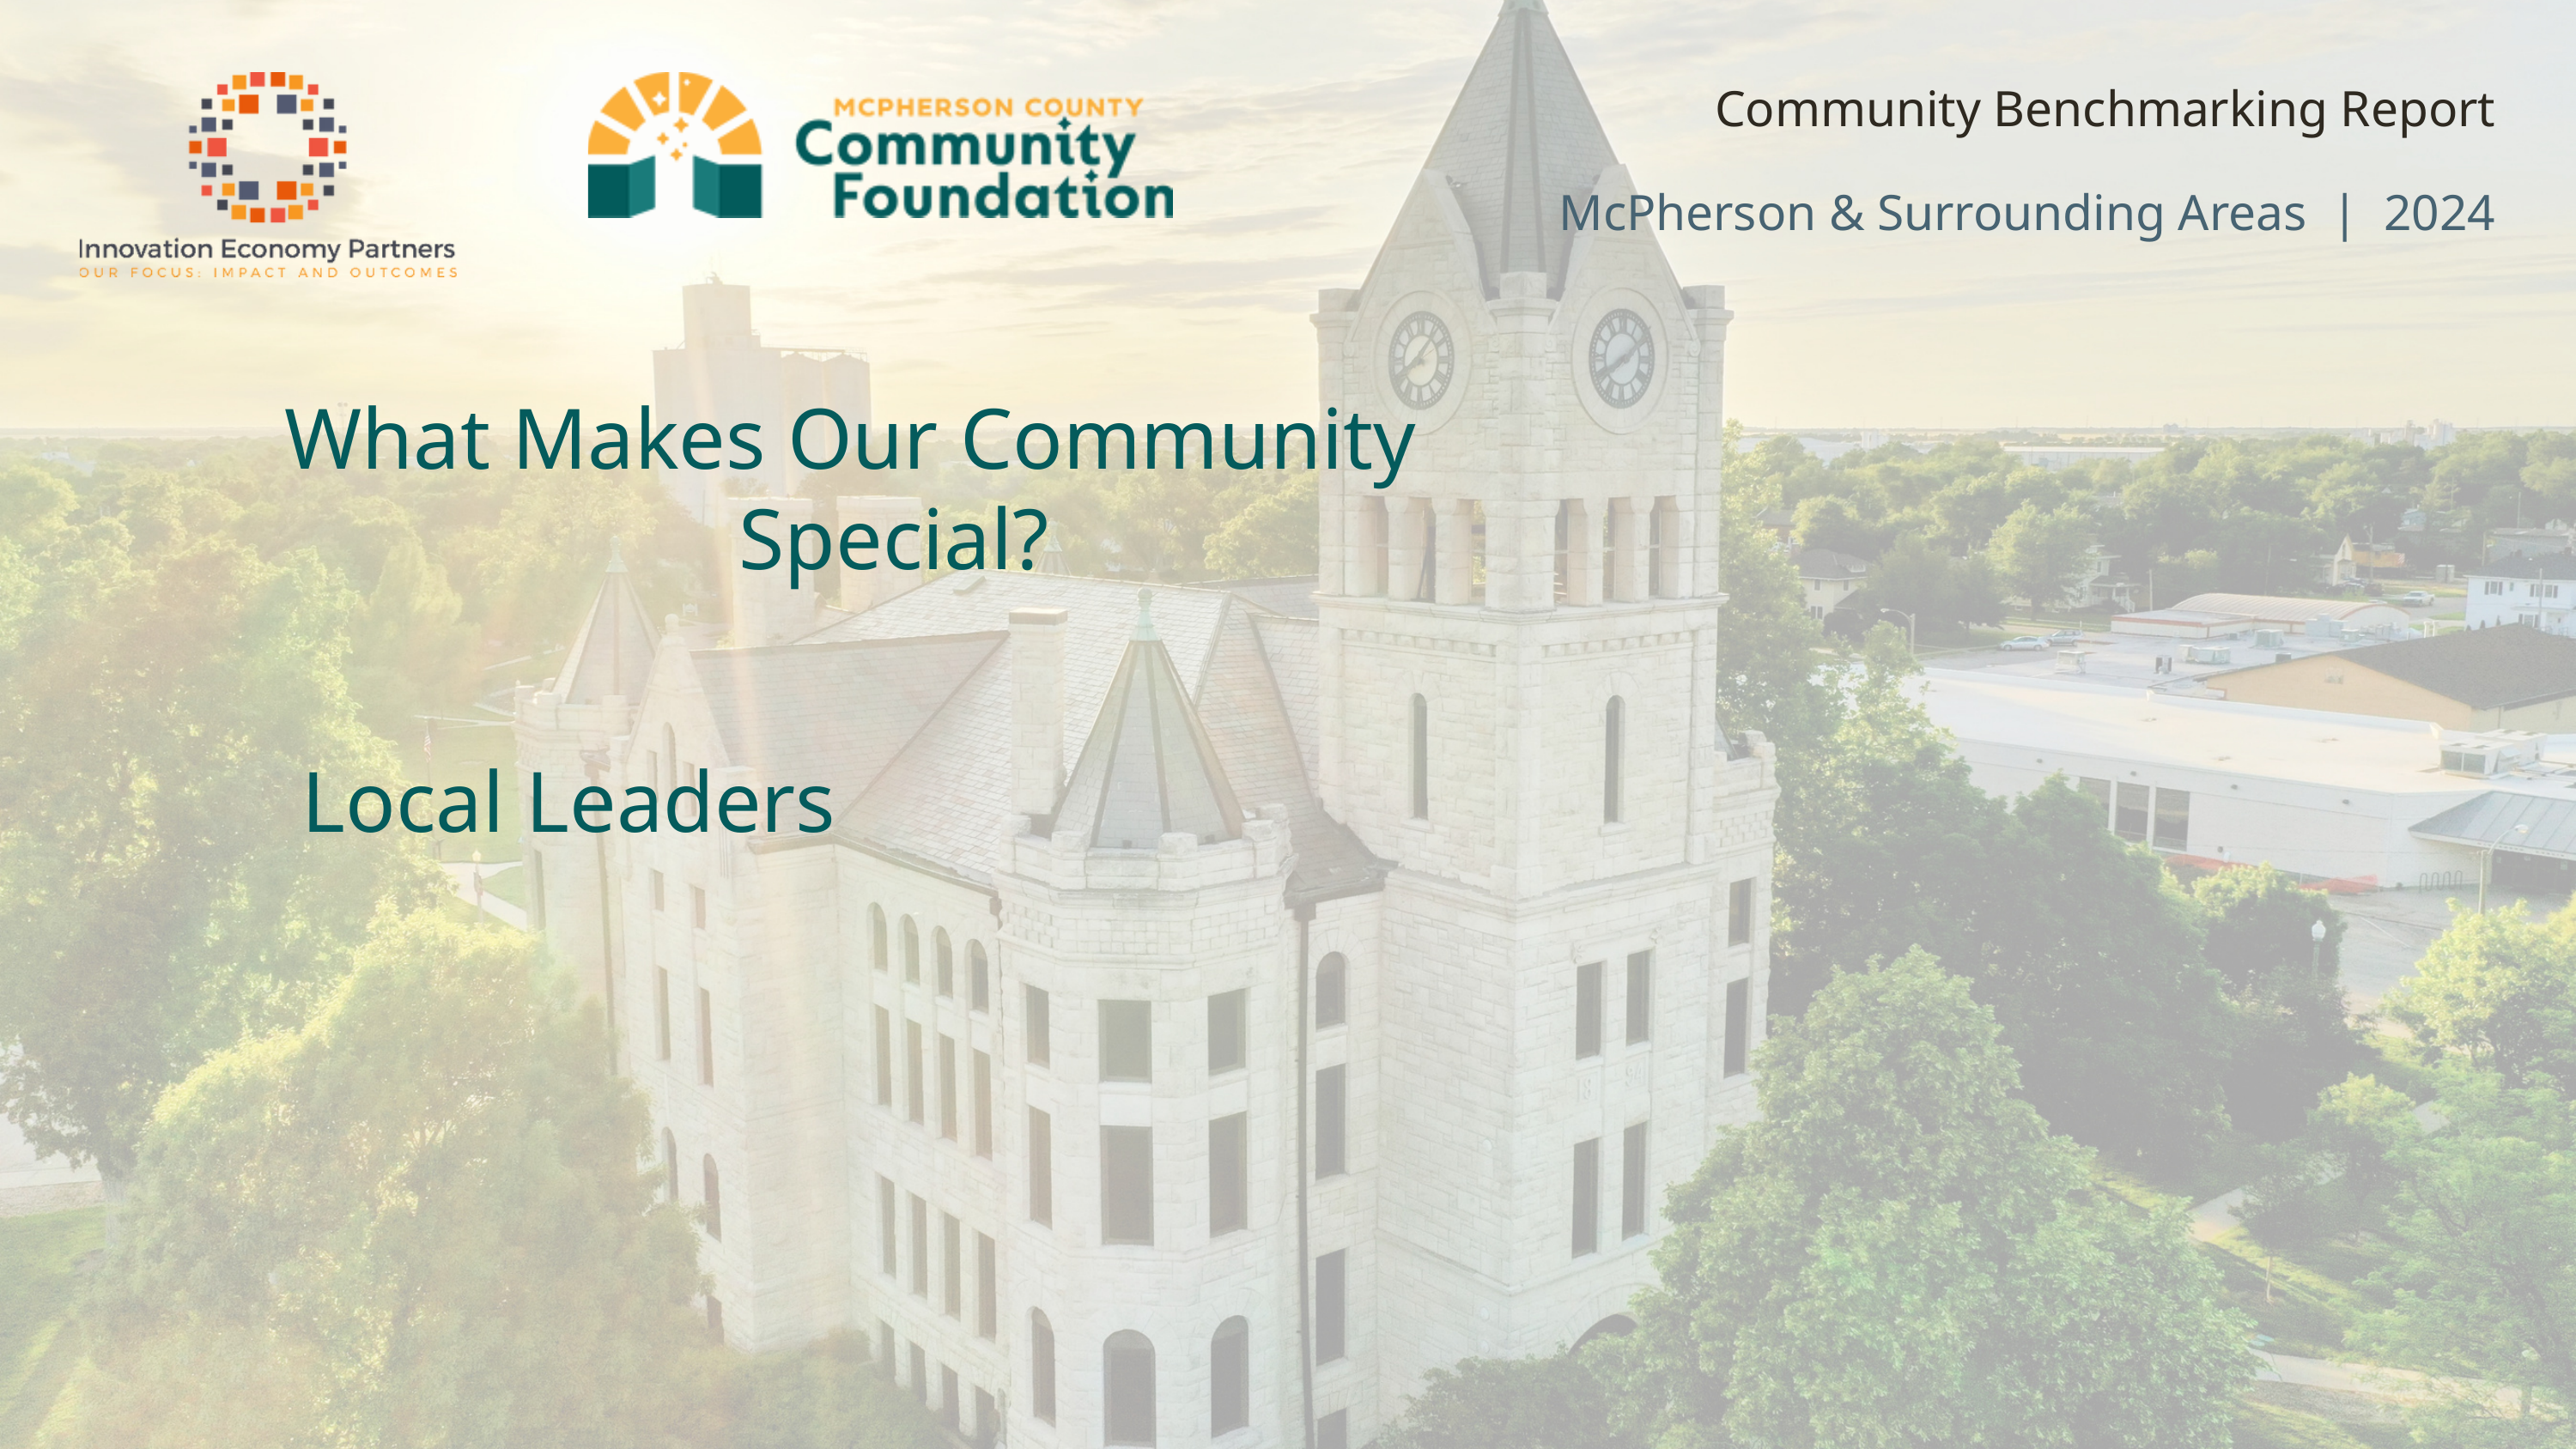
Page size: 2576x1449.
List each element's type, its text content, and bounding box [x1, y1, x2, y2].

text_box [0, 0, 2576, 1449]
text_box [79, 72, 2497, 277]
text_box Local Leaders [301, 749, 1625, 849]
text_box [284, 385, 1607, 586]
